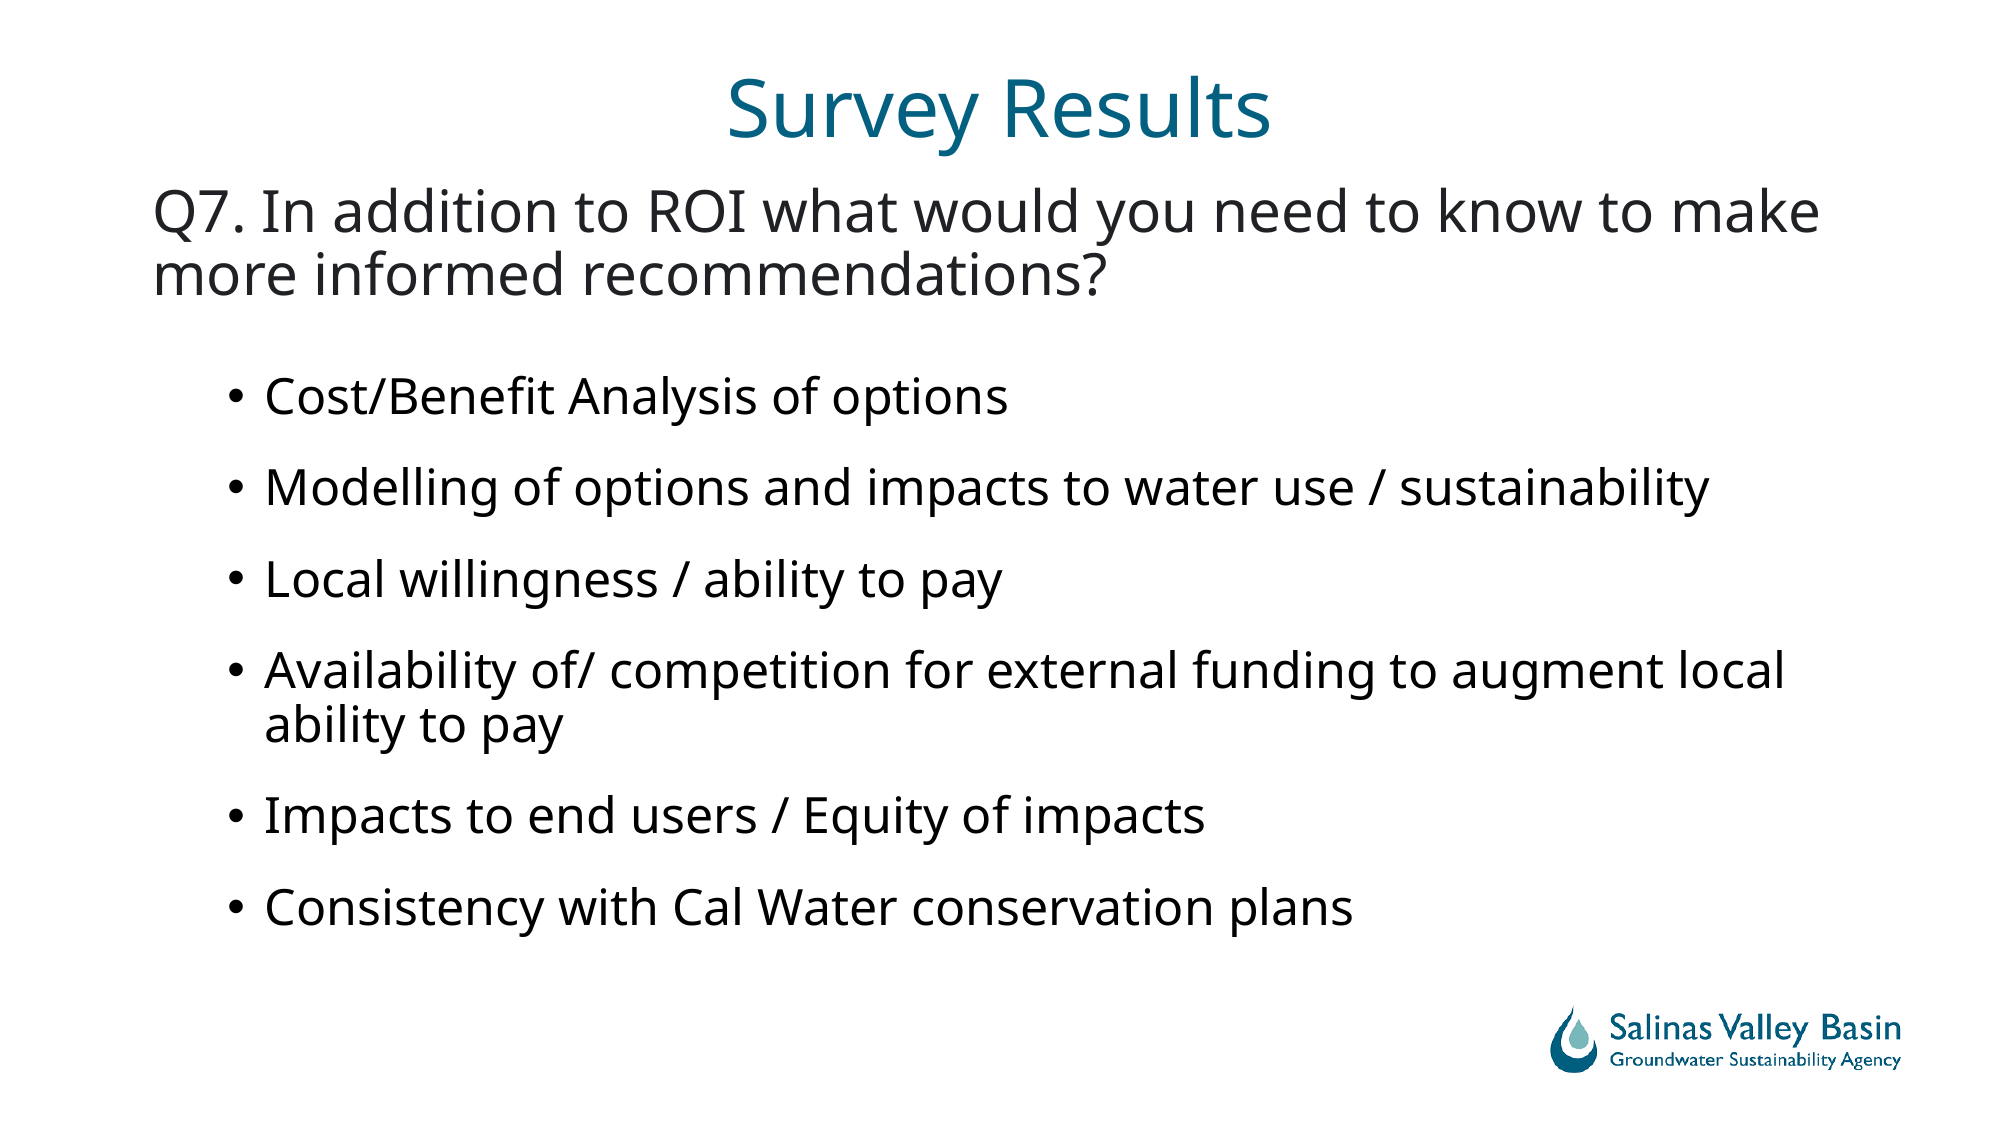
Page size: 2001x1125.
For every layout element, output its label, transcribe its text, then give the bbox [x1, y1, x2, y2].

list Q7. In addition to ROI what would you need to know to make more informed recommendations? Cost/Benefit Analysis of options Modelling of options and impacts to water use / sustainability Local willingness / ability to pay Availability of/ competition for external funding to augment local ability to pay Impacts to end users / Equity of impacts Consistency with Cal Water conservation plans [137, 174, 1863, 1066]
picture [1550, 1066, 1564, 1073]
picture [1583, 1005, 1901, 1073]
title Survey Results [137, 59, 1863, 163]
